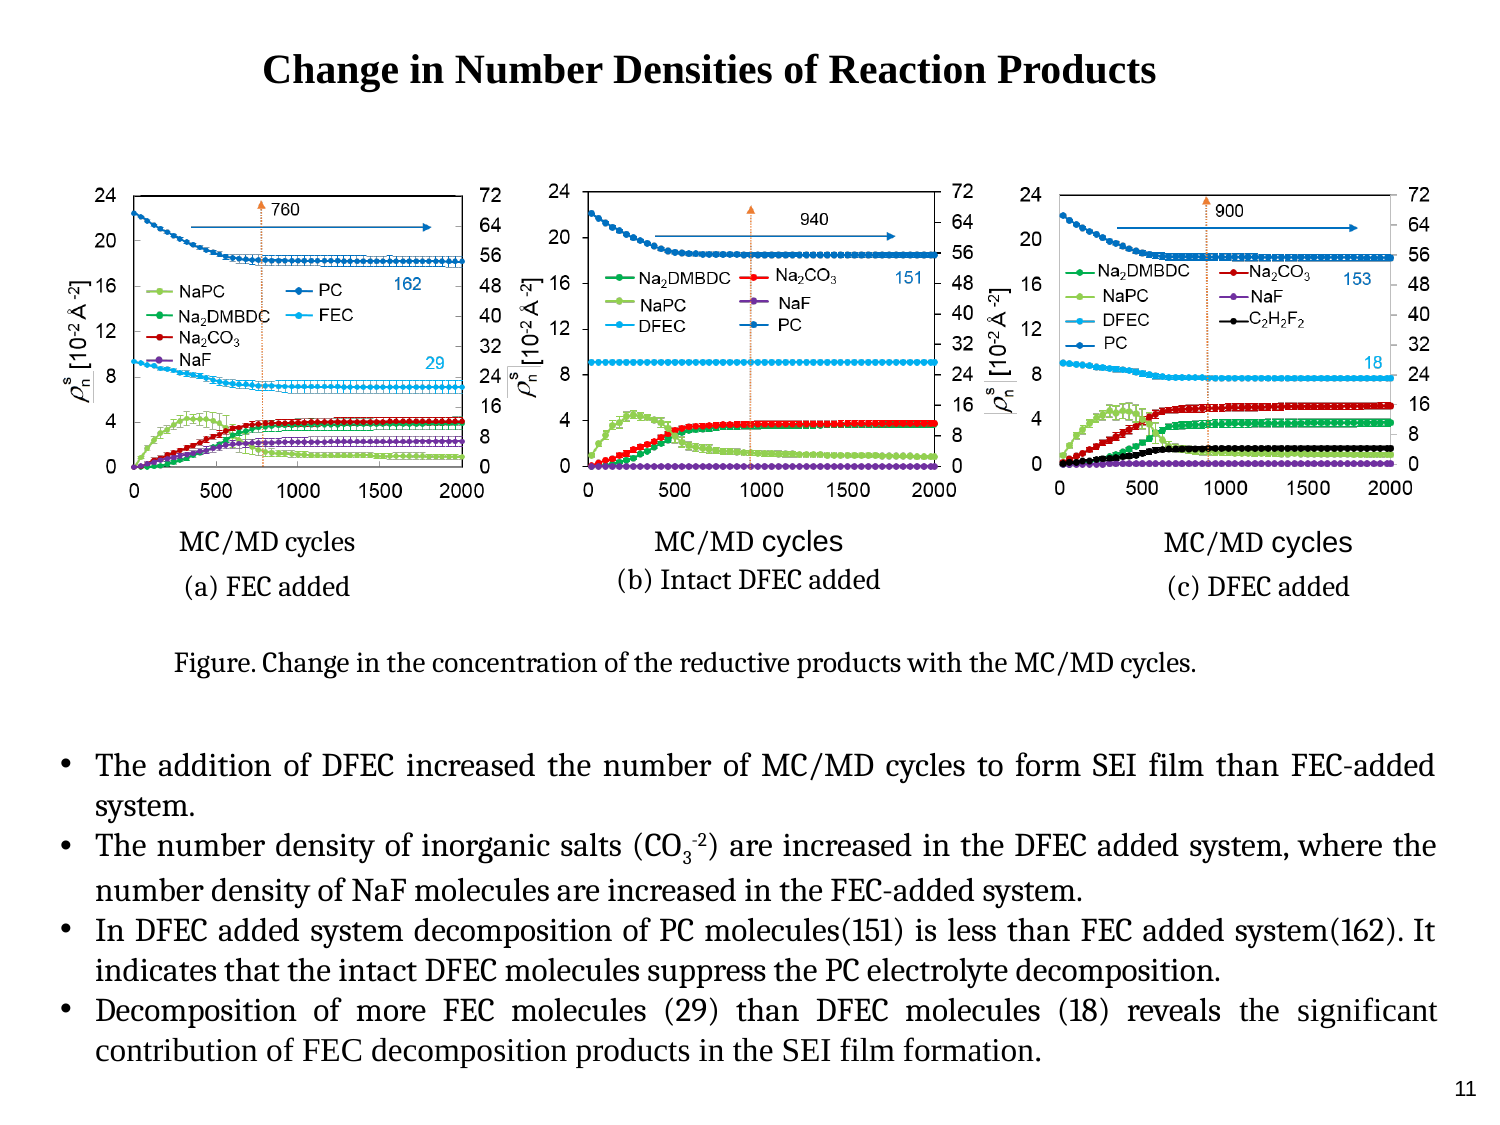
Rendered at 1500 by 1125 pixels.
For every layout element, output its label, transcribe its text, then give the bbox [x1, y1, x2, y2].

picture [55, 172, 1432, 509]
text_box Change in Number Densities of Reaction Products [188, 34, 1231, 99]
text_box The addition of DFEC increased the number of MC/MD cycles to form SEI film than FEC-added system. The number density of inorganic salts (CO3-2) are increased in the DFEC added system, where the number density of NaF molecules are increased in the FEC-added system. In DFEC added system decomposition of PC molecules(151) is less than FEC added system(162). It indicates that the intact DFEC molecules suppress the PC electrolyte decomposition. Decomposition of more FEC molecules (29) than DFEC molecules (18) reveals the significant contribution of FEC decomposition products in the SEI film formation. [45, 735, 1453, 1076]
text_box MC/MD cycles [611, 514, 887, 565]
text_box MC/MD cycles [124, 514, 411, 565]
text_box (a) FEC added [141, 559, 394, 610]
text_box (c) DFEC added [1110, 559, 1407, 610]
text_box MC/MD cycles [1116, 515, 1401, 559]
text_box Figure. Change in the concentration of the reductive products with the MC/MD cycles. [162, 637, 1368, 684]
text_box (b) Intact DFEC added [588, 552, 910, 603]
slide_number 11 [1154, 1065, 1492, 1111]
